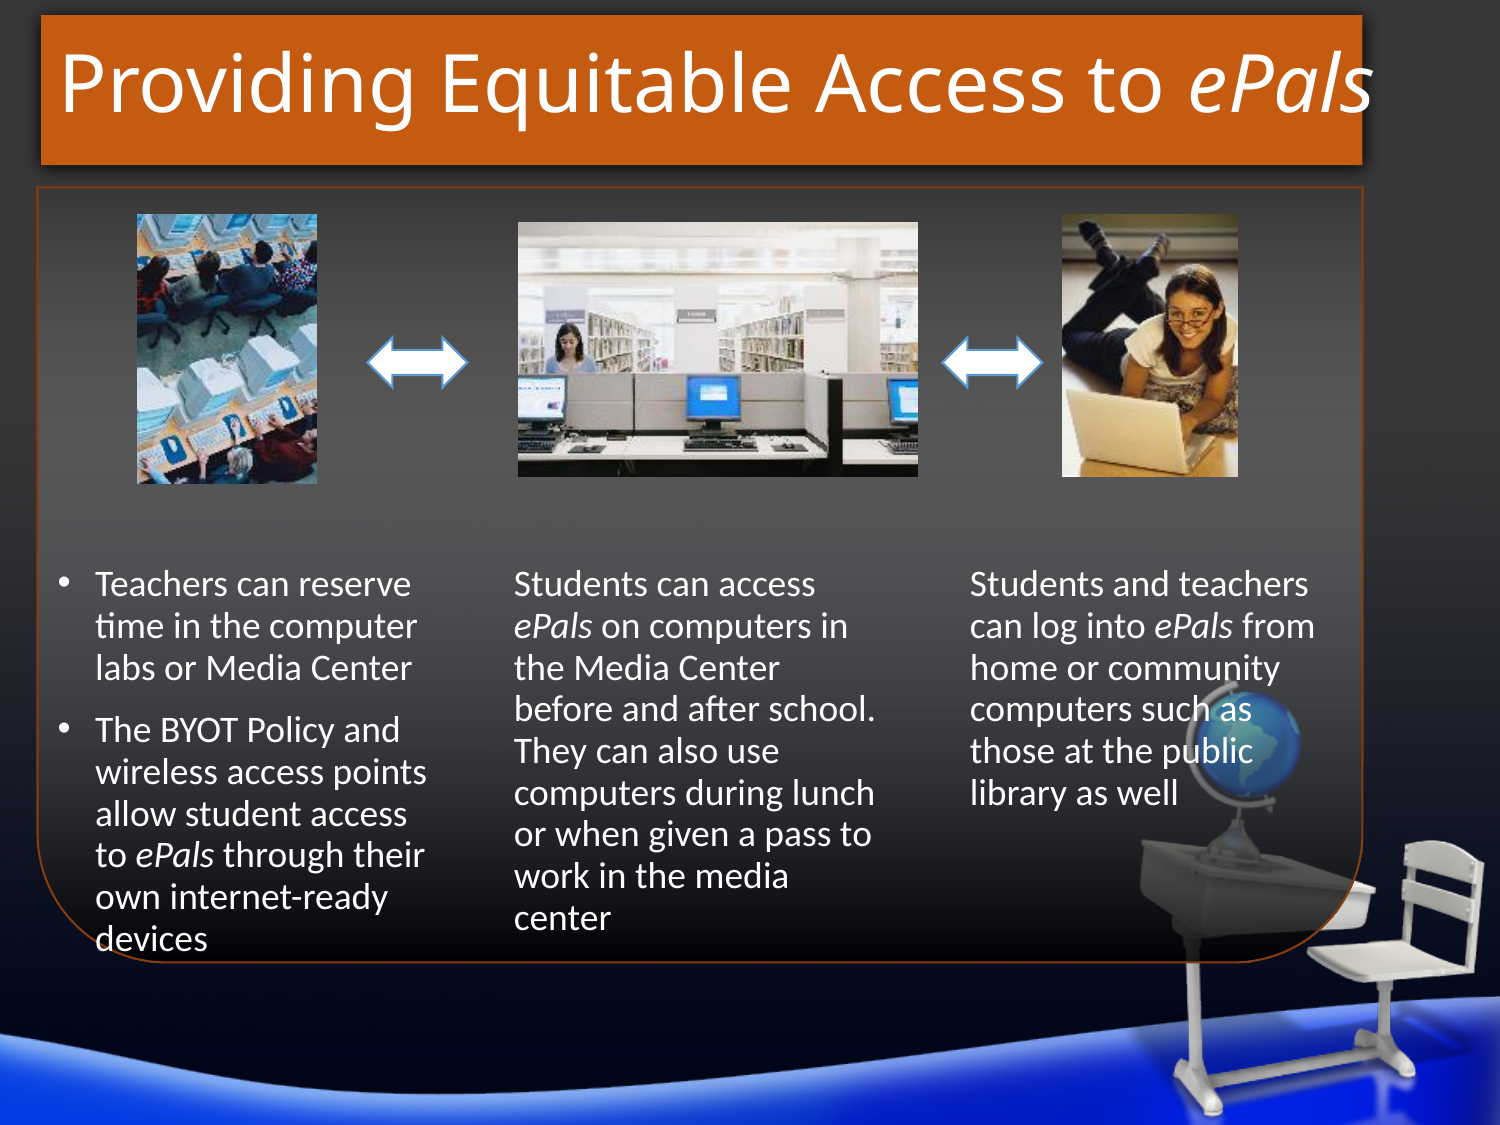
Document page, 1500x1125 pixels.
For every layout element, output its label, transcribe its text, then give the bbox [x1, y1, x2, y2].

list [518, 222, 918, 477]
text_box [365, 335, 469, 391]
text_box [940, 335, 1044, 391]
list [137, 214, 317, 484]
list Students and teachers can log into ePals from home or community computers such as those at the public library as well [924, 562, 1375, 980]
title Providing Equitable Access to ePals [43, 34, 1394, 140]
text_box [36, 186, 1364, 964]
list Teachers can reserve time in the computer labs or Media Center The BYOT Policy and wireless access points allow student access to ePals through their own internet-ready devices [12, 562, 463, 980]
list Students can access ePals on computers in the Media Center before and after school. They can also use computers during lunch or when given a pass to work in the media center [468, 562, 919, 980]
picture [0, 0, 1500, 1125]
text_box [40, 14, 1363, 166]
